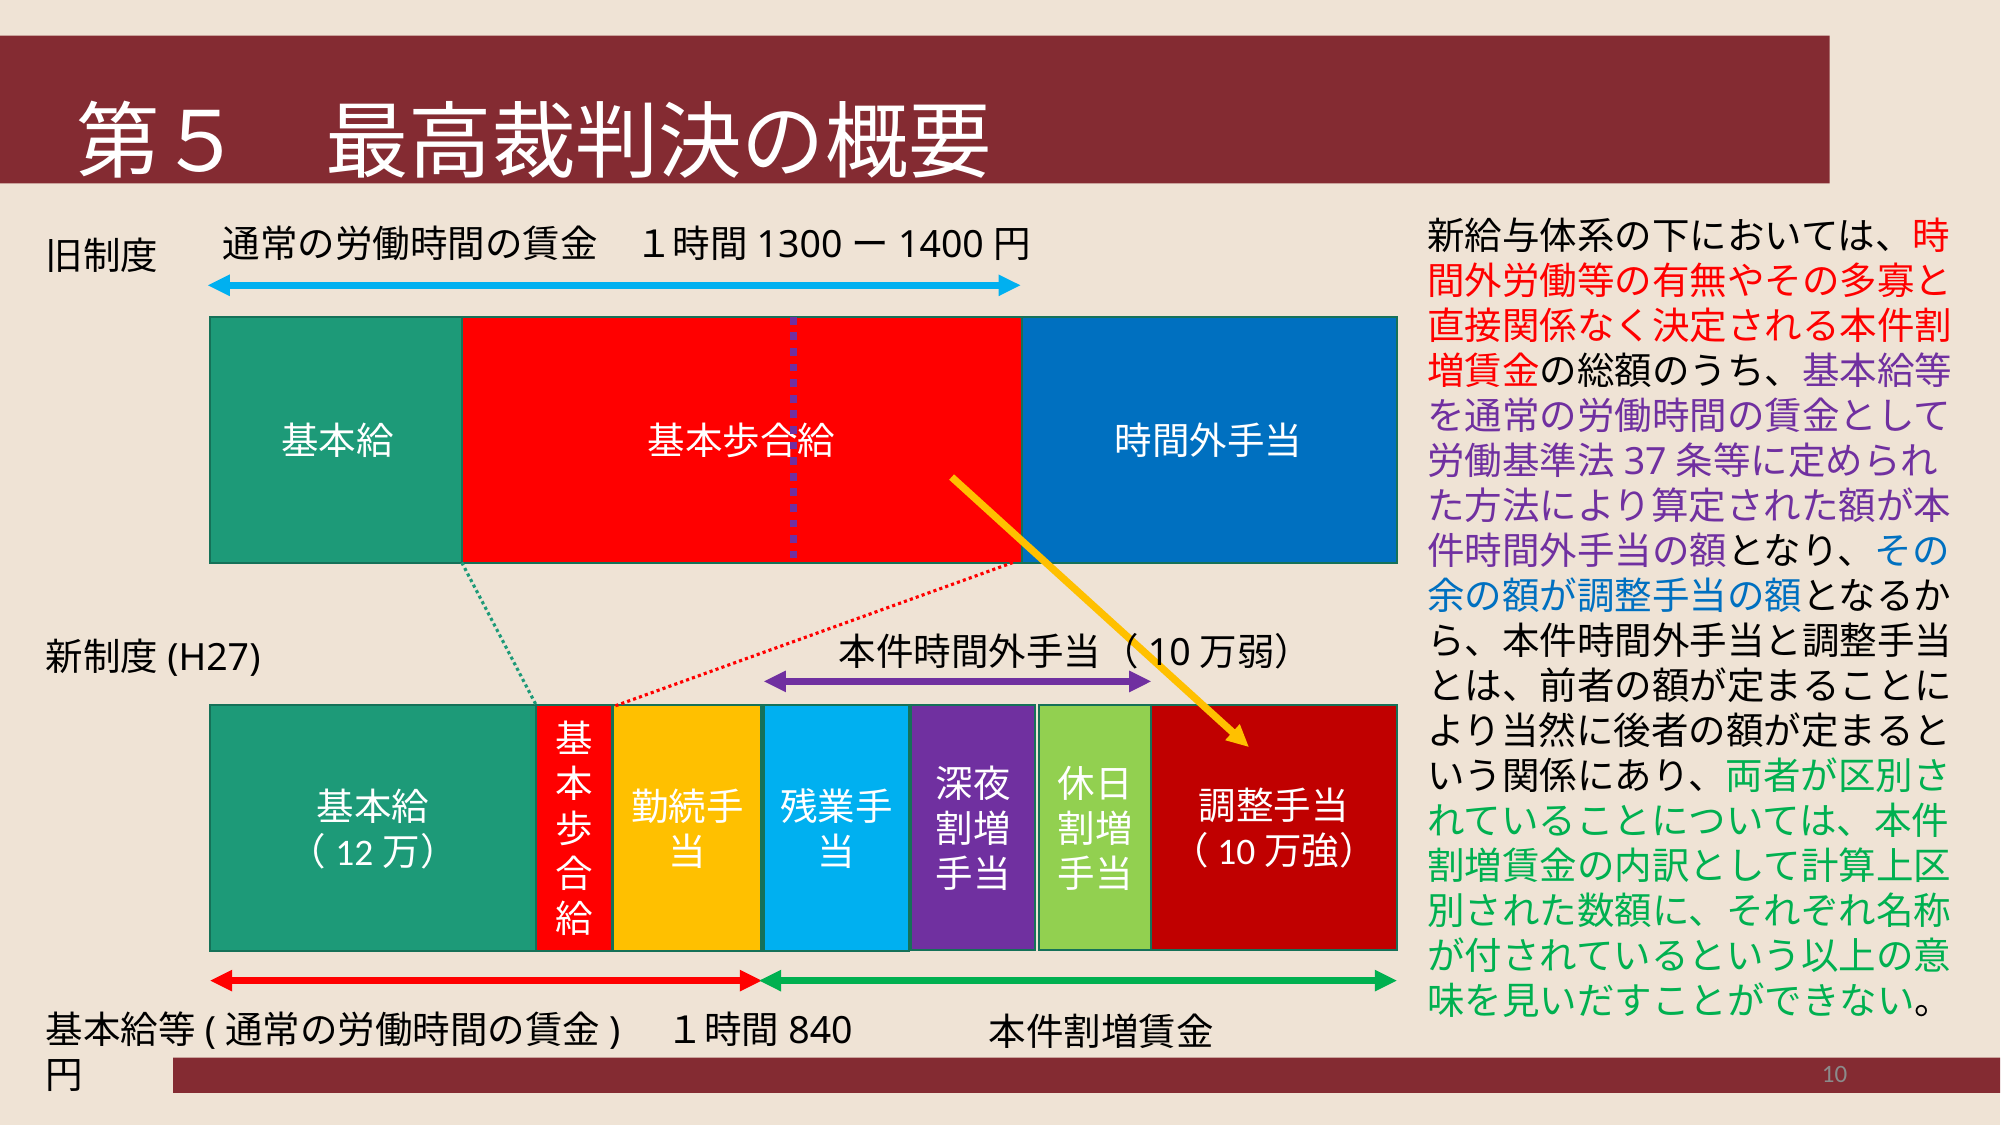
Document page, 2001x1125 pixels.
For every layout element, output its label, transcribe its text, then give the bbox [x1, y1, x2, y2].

text_box 通常の労働時間の賃金 １時間1300ー1400円 [207, 212, 1057, 273]
text_box 休日割増手当 [1038, 747, 1152, 951]
text_box 基本給 （12万） [209, 704, 537, 952]
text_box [614, 562, 951, 707]
slide_number 10 [1412, 1042, 1863, 1103]
text_box 基本歩合給 [461, 316, 793, 564]
text_box 新制度(H27) [31, 625, 286, 686]
text_box 本件時間外手当（10万弱） [1249, 620, 1330, 681]
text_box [951, 477, 1249, 747]
text_box 調整手当（10万強） [1152, 704, 1398, 951]
title 第５ 最高裁判決の概要 [61, 65, 2000, 225]
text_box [461, 562, 536, 705]
text_box 時間外手当 [1023, 316, 1398, 564]
text_box 基本給等(通常の労働時間の賃金) １時間840円 [31, 998, 894, 1104]
text_box 残業手当 [763, 707, 910, 952]
text_box 勤続手当 [612, 704, 763, 952]
text_box 新給与体系の下においては、時間外労働等の有無やその多寡と直接関係なく決定される本件割増賃金の総額のうち、基本給等を通常の労働時間の賃金として労働基準法37条等に定められた方法により算定された額が本件時間外手当の額となり、その余の額が調整手当の額となるから、本件時間外手当と調整手当とは、前者の額が定まることにより当然に後者の額が定まるという関係にあり、両者が区別されていることについては、本件割増賃金の内訳として計算上区別された数額に、それぞれ名称が付されているという以上の意味を見いだすことができない。 [1412, 204, 1987, 1029]
text_box 基本歩合給 [794, 316, 1023, 562]
text_box 旧制度 [31, 224, 211, 285]
text_box 本件割増賃金 [973, 1000, 1262, 1061]
text_box 基本歩合給 [537, 704, 612, 952]
text_box 深夜割増手当 [910, 707, 1036, 951]
text_box 基本給 [209, 316, 461, 564]
